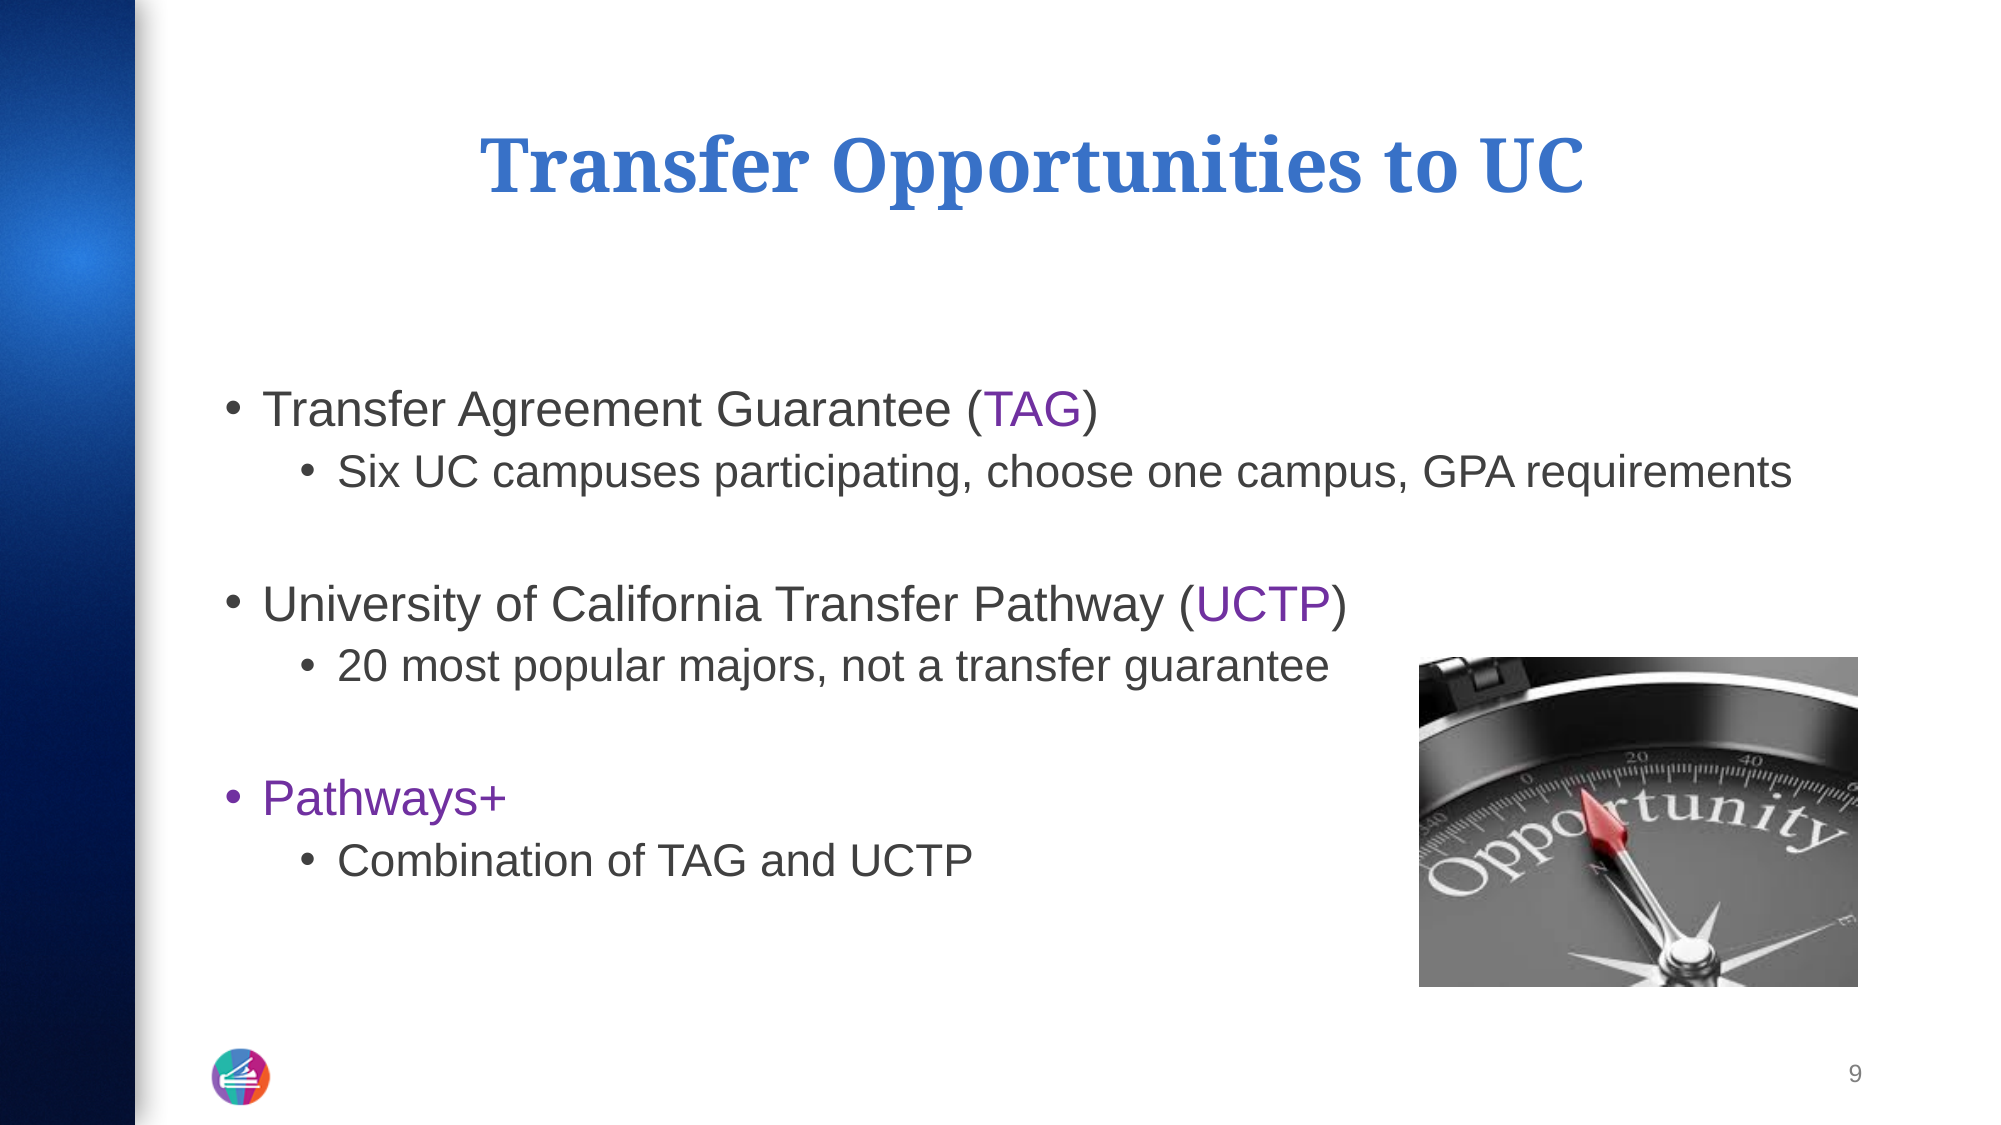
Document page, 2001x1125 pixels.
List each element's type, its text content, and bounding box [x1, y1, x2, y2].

picture [0, 0, 135, 1125]
list Transfer Agreement Guarantee (TAG) Six UC campuses participating, choose one campus, GPA requirements University of California Transfer Pathway (UCTP) 20 most popular majors, not a transfer guarantee Pathways+ Combination of TAG and UCTP [209, 294, 1860, 1020]
slide_number 9 [1712, 1042, 1863, 1103]
picture [209, 1046, 272, 1108]
picture [1419, 657, 1858, 987]
title Transfer Opportunities to UC [209, 59, 1858, 278]
